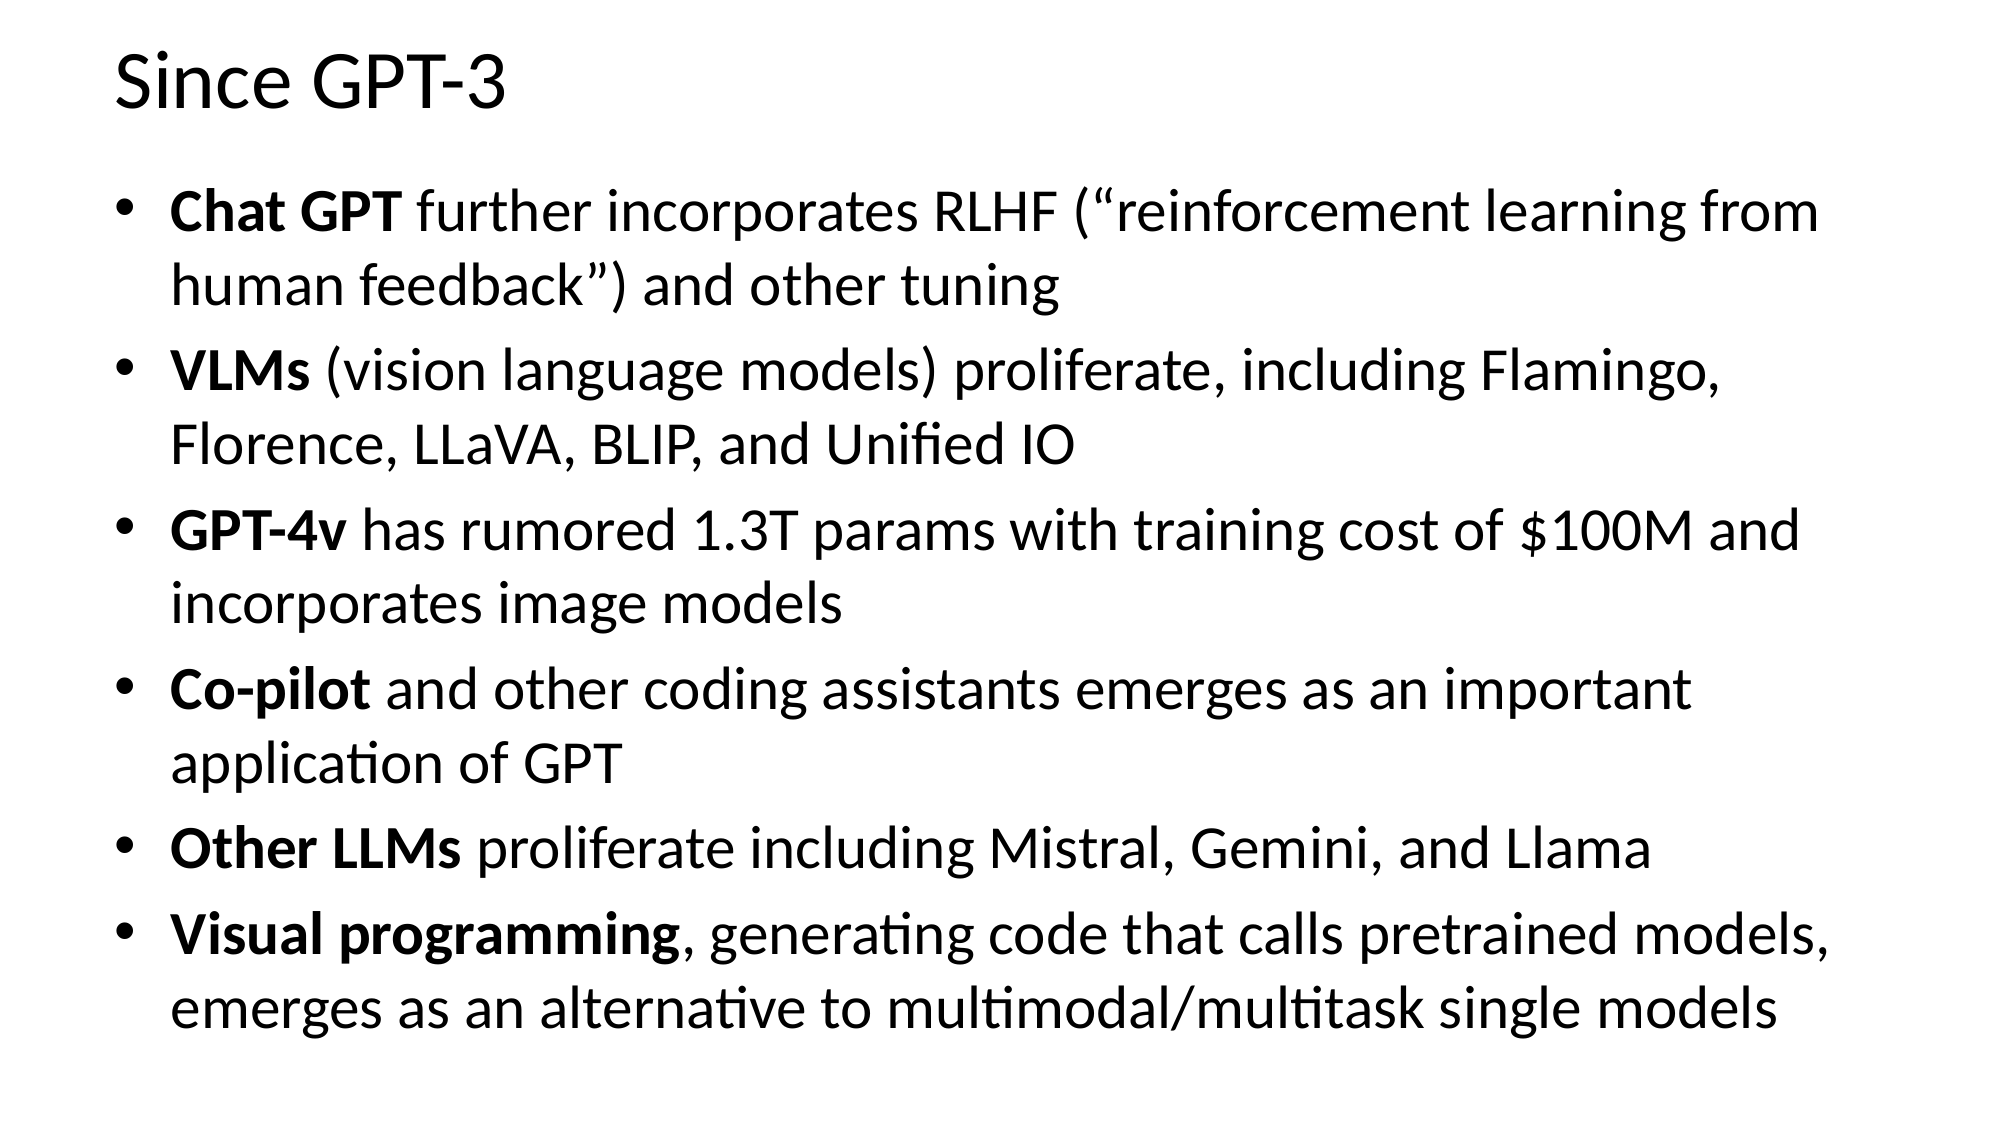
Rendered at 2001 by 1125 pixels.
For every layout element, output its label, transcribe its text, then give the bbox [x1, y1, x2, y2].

title Since GPT-3 [99, 0, 1900, 150]
list Chat GPT further incorporates RLHF (“reinforcement learning from human feedback”) and other tuning VLMs (vision language models) proliferate, including Flamingo, Florence, LLaVA, BLIP, and Unified IO GPT-4v has rumored 1.3T params with training cost of $100M and incorporates image models Co-pilot and other coding assistants emerges as an important application of GPT Other LLMs proliferate including Mistral, Gemini, and Llama Visual programming, generating code that calls pretrained models, emerges as an alternative to multimodal/multitask single models [99, 162, 1900, 1063]
